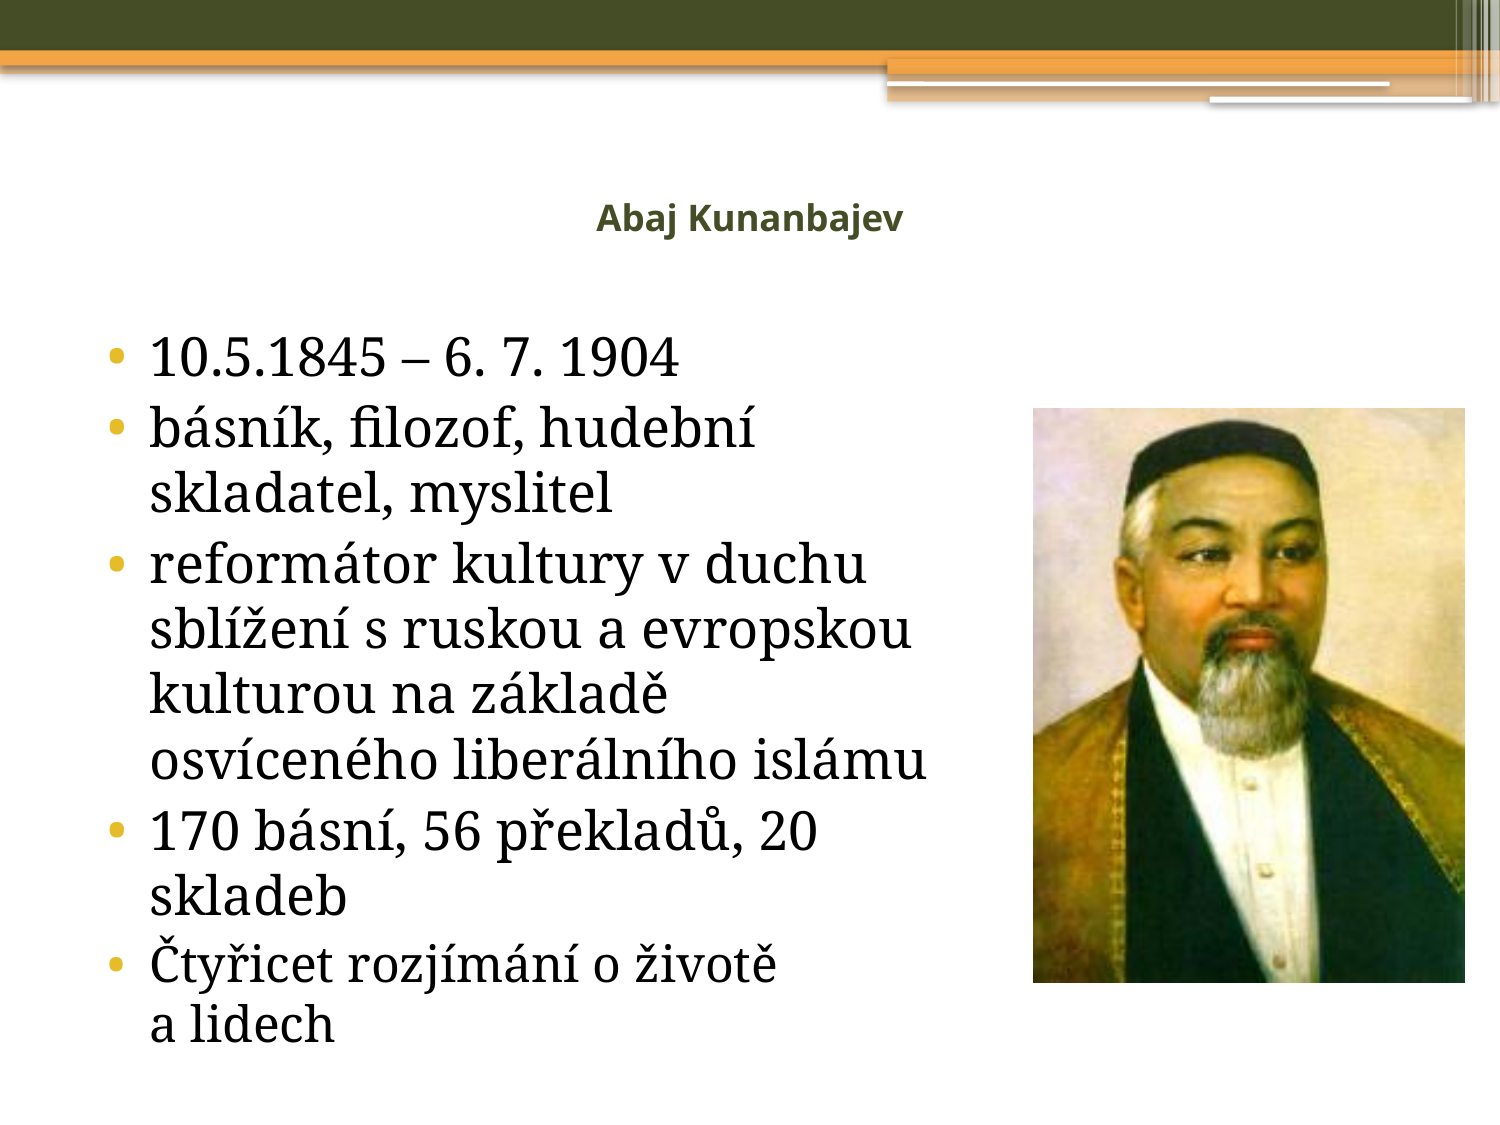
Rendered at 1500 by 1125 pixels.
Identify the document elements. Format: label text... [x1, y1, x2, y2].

title Abaj Kunanbajev [75, 187, 1425, 291]
picture [1033, 408, 1465, 983]
list 10.5.1845 – 6. 7. 1904 básník, filozof, hudební skladatel, myslitel reformátor kultury v duchu sblížení s ruskou a evropskou kulturou na základě osvíceného liberálního islámu 170 básní, 56 překladů, 20 skladeb Čtyřicet rozjímání o životě a lidech [75, 314, 951, 1079]
